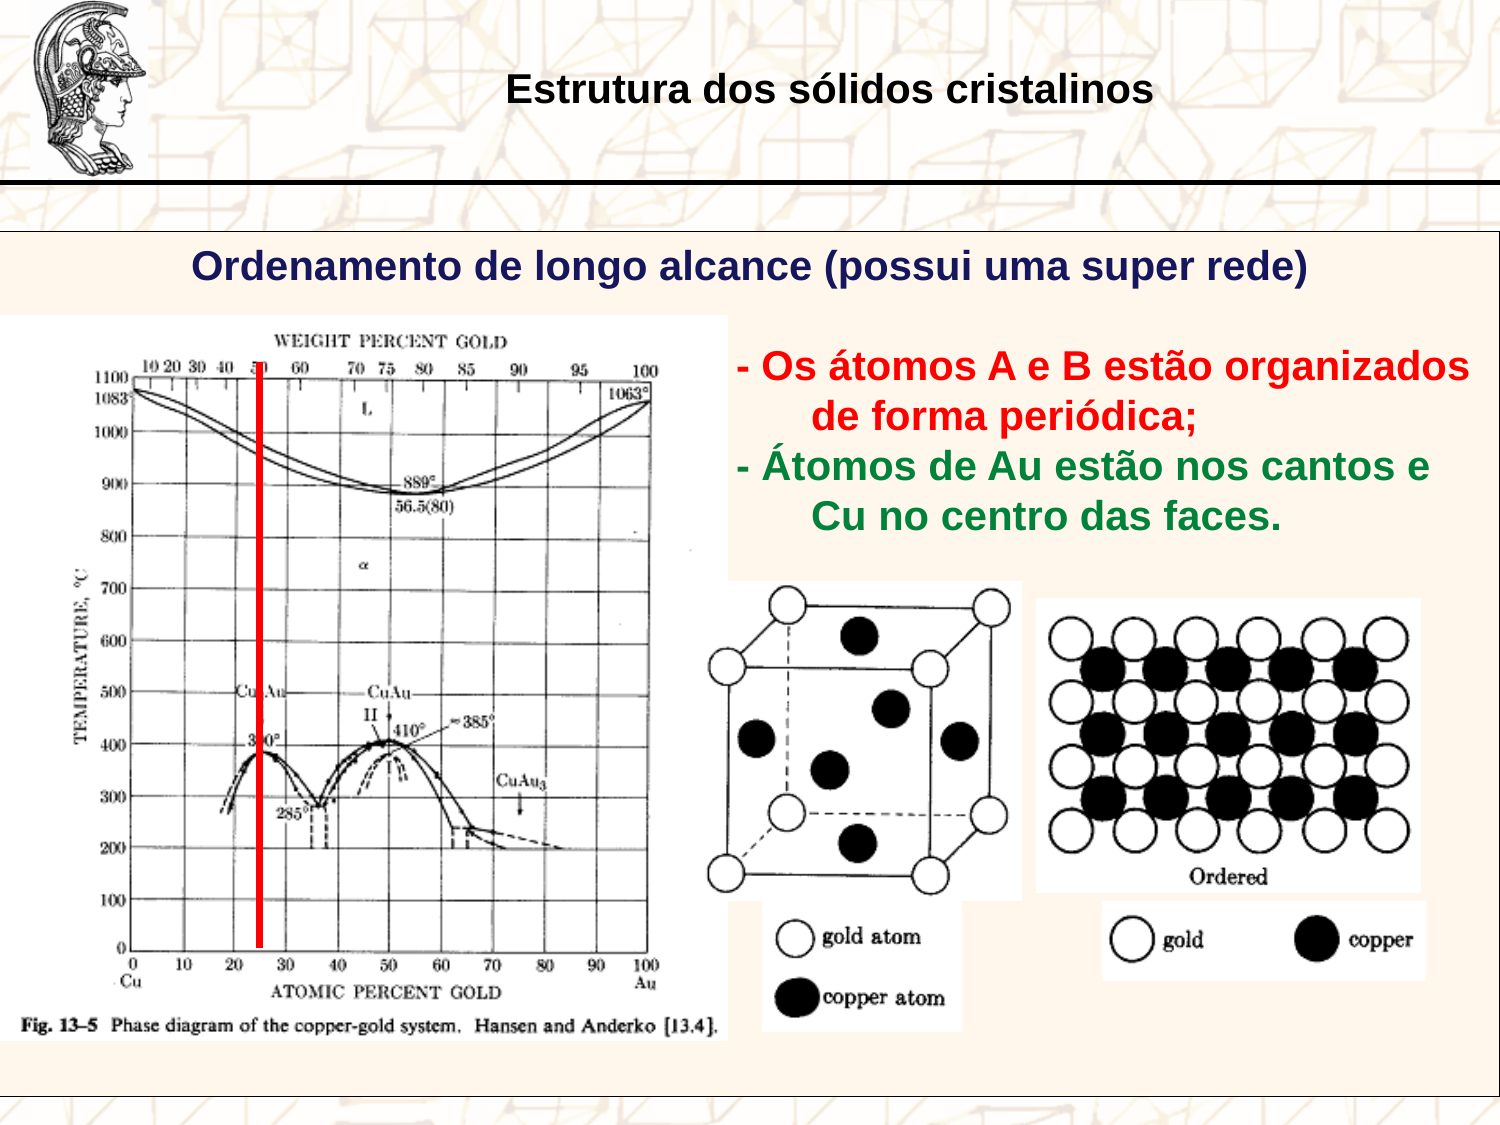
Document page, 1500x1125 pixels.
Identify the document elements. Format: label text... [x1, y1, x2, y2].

picture [30, 0, 149, 179]
text_box Ordenamento de longo alcance (possui uma super rede) - Os átomos A e B estão organizados de forma periódica; - Átomos de Au estão nos cantos e Cu no centro das faces. [0, 231, 1500, 1097]
picture [1102, 901, 1427, 981]
picture [1036, 598, 1421, 893]
text_box Estrutura dos sólidos cristalinos [490, 54, 1170, 120]
picture [0, 314, 1023, 1041]
